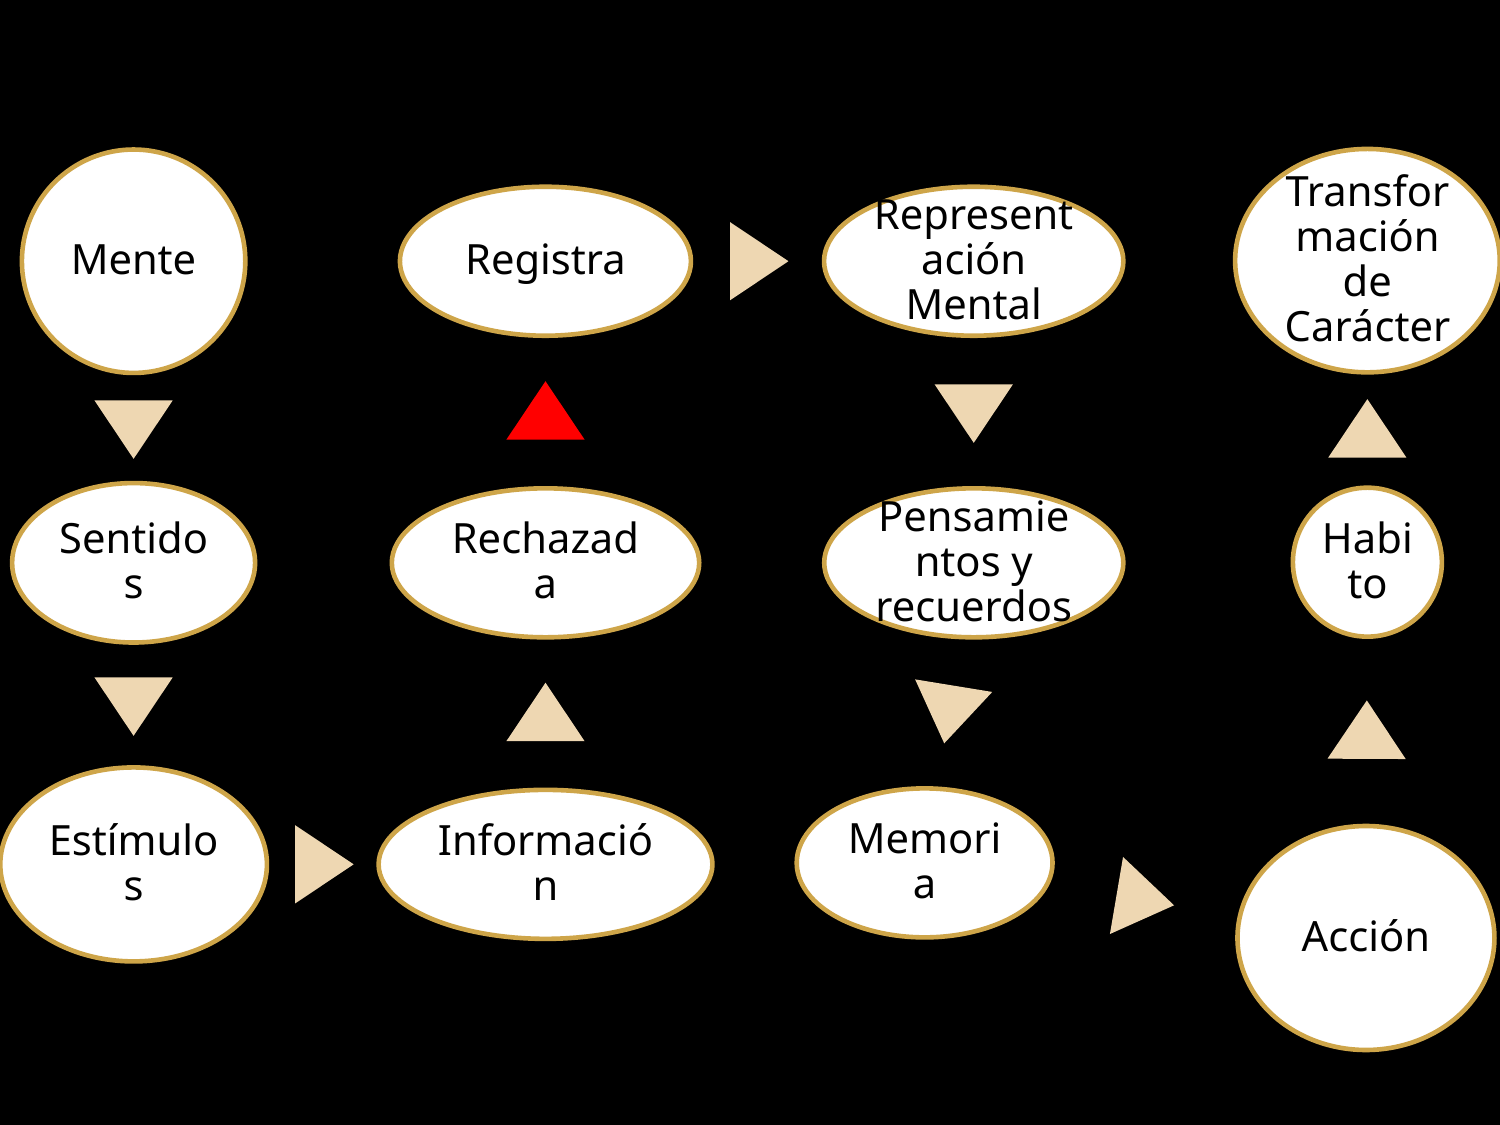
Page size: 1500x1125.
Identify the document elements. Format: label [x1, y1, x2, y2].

list [0, 0, 1500, 1125]
